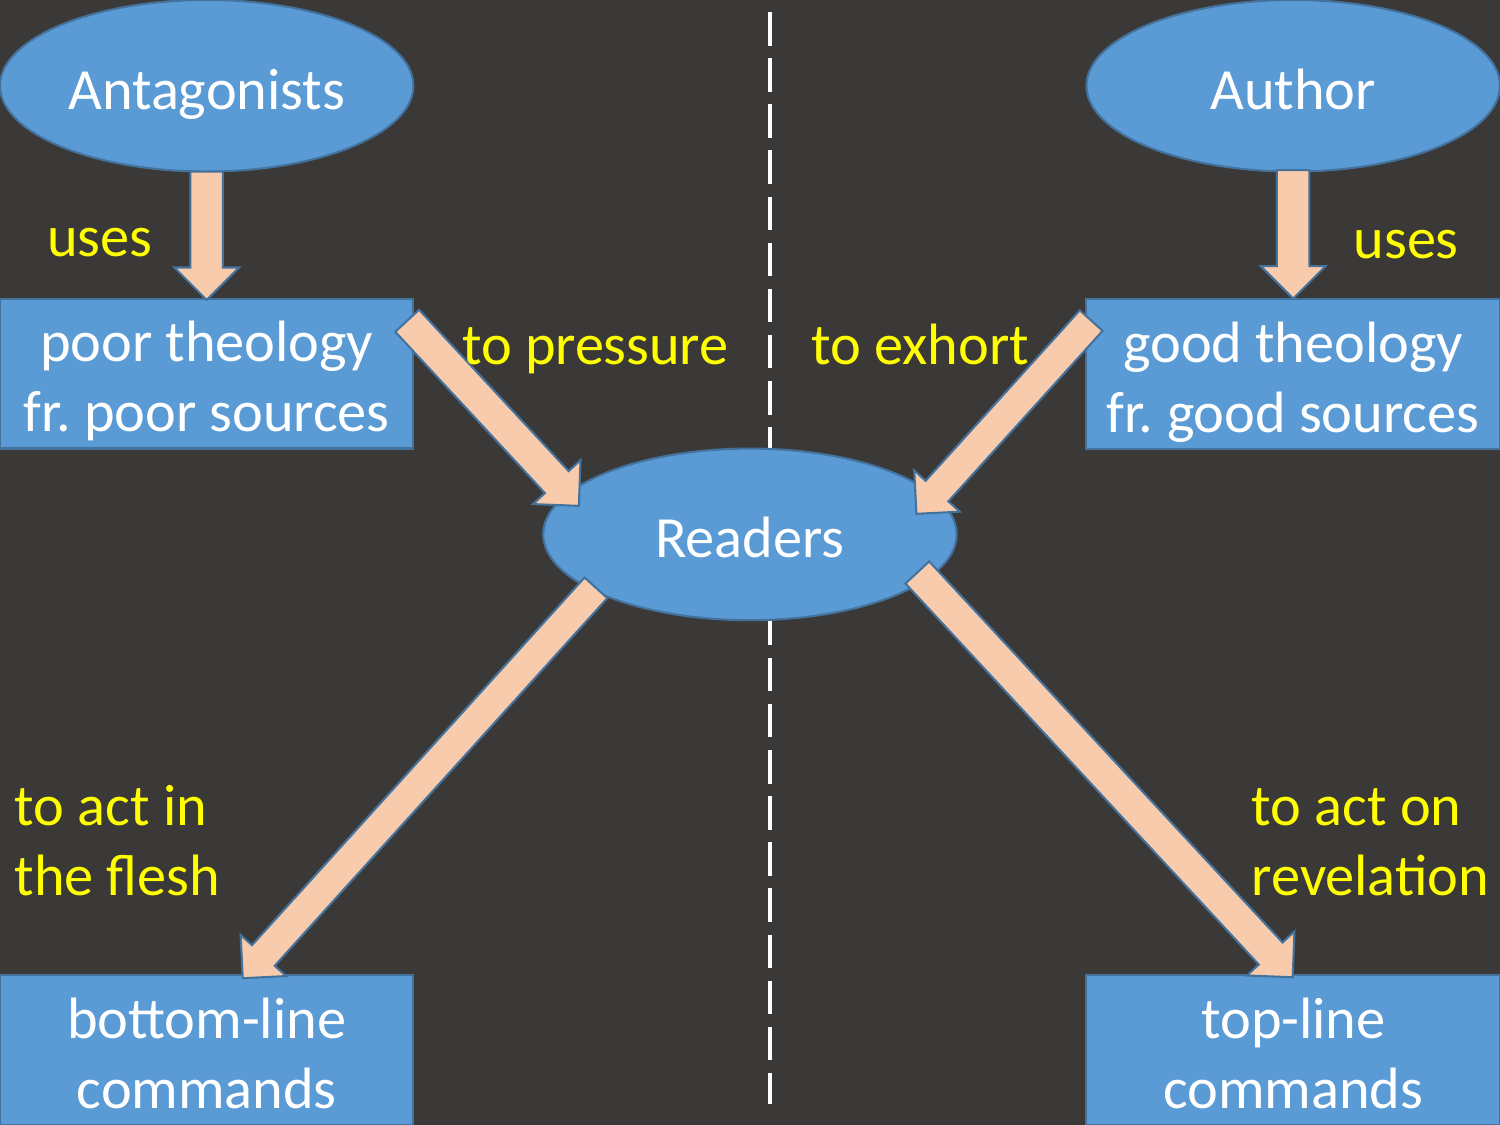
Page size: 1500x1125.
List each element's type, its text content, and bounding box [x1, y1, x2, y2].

text_box Antagonists [0, 0, 415, 173]
text_box [175, 170, 242, 302]
text_box Readers [771, 447, 958, 621]
text_box to act on revelation [1236, 759, 1500, 915]
text_box [903, 559, 1296, 979]
text_box to pressure [447, 298, 747, 384]
text_box to exhort [796, 298, 1057, 384]
text_box [1258, 169, 1329, 301]
text_box [393, 308, 582, 507]
text_box [239, 576, 609, 980]
text_box poor theology fr. poor sources [0, 298, 414, 450]
text_box [913, 384, 1056, 515]
text_box Author [1085, 0, 1500, 173]
text_box top-line commands [1085, 974, 1500, 1125]
text_box [1057, 308, 1105, 383]
text_box good theology fr. good sources [1085, 298, 1500, 450]
text_box uses [32, 190, 175, 276]
text_box bottom-line commands [0, 974, 414, 1125]
text_box uses [1338, 192, 1481, 278]
text_box to act in the flesh [0, 759, 300, 915]
text_box Readers [542, 447, 770, 622]
